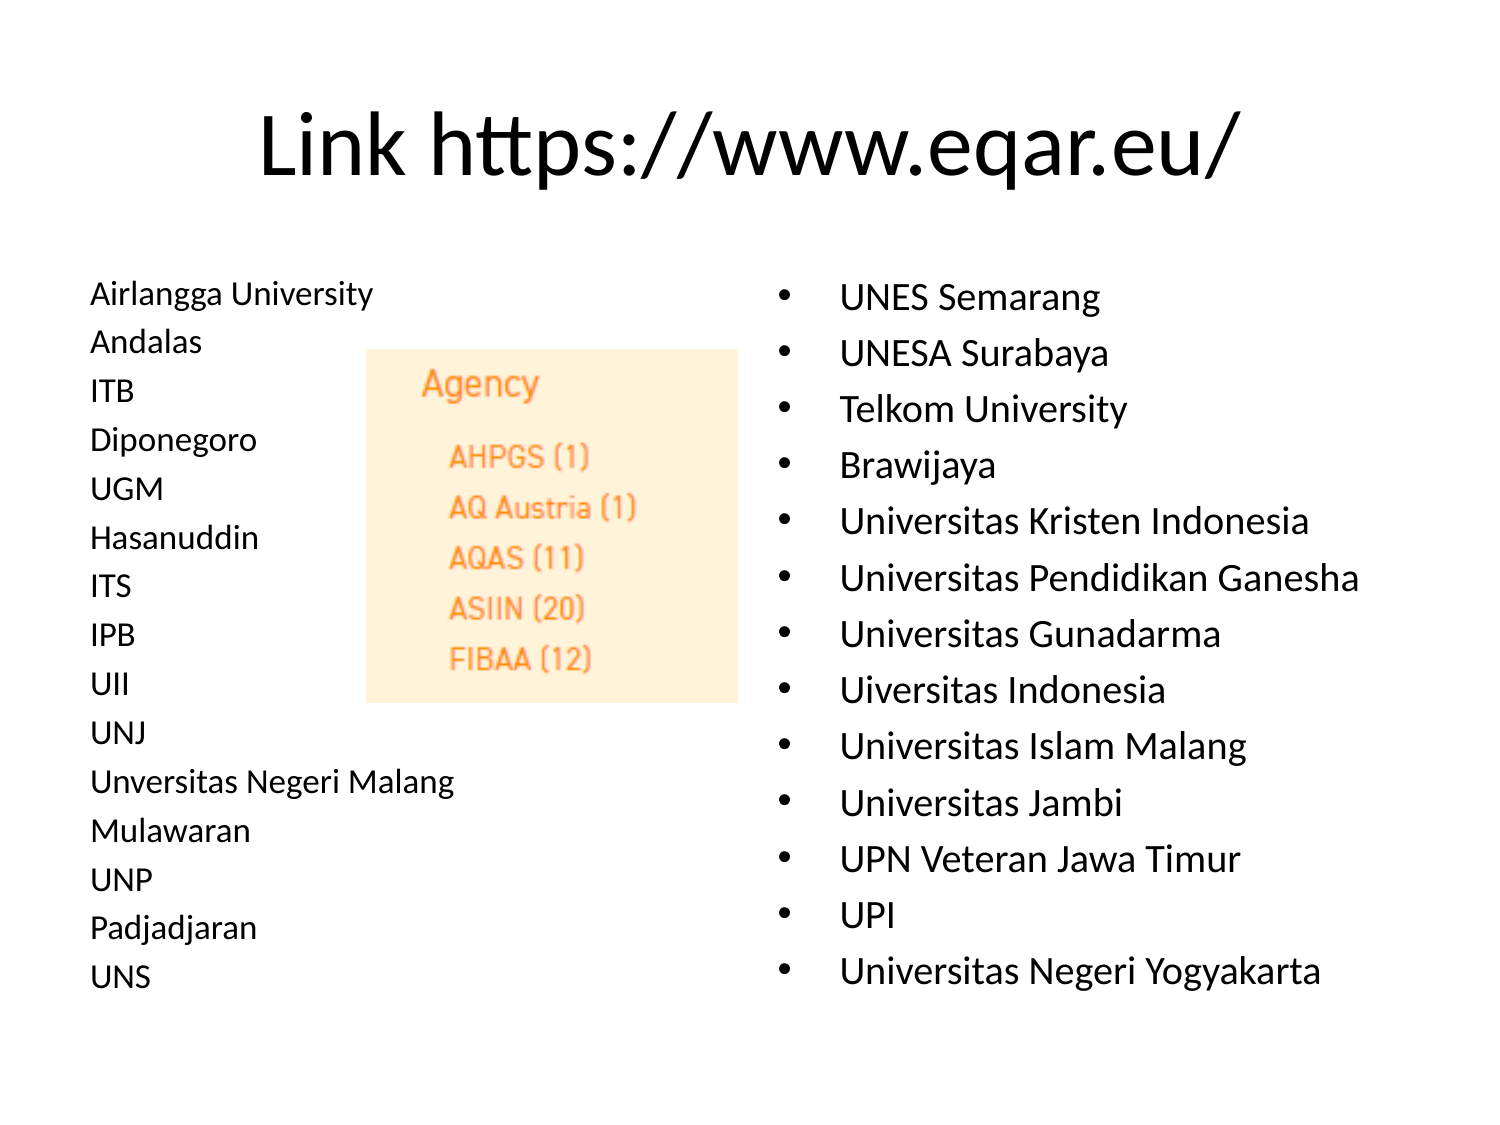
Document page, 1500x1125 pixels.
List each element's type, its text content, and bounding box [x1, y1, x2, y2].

list Airlangga University Andalas ITB Diponegoro UGM Hasanuddin ITS IPB UII UNJ Unversitas Negeri Malang Mulawaran UNP Padjadjaran UNS [75, 262, 738, 1005]
list UNES Semarang UNESA Surabaya Telkom University Brawijaya Universitas Kristen Indonesia Universitas Pendidikan Ganesha Universitas Gunadarma Uiversitas Indonesia Universitas Islam Malang Universitas Jambi UPN Veteran Jawa Timur UPI Universitas Negeri Yogyakarta [762, 262, 1425, 1005]
title Link https://www.eqar.eu/ [75, 45, 1425, 233]
picture [366, 349, 738, 703]
